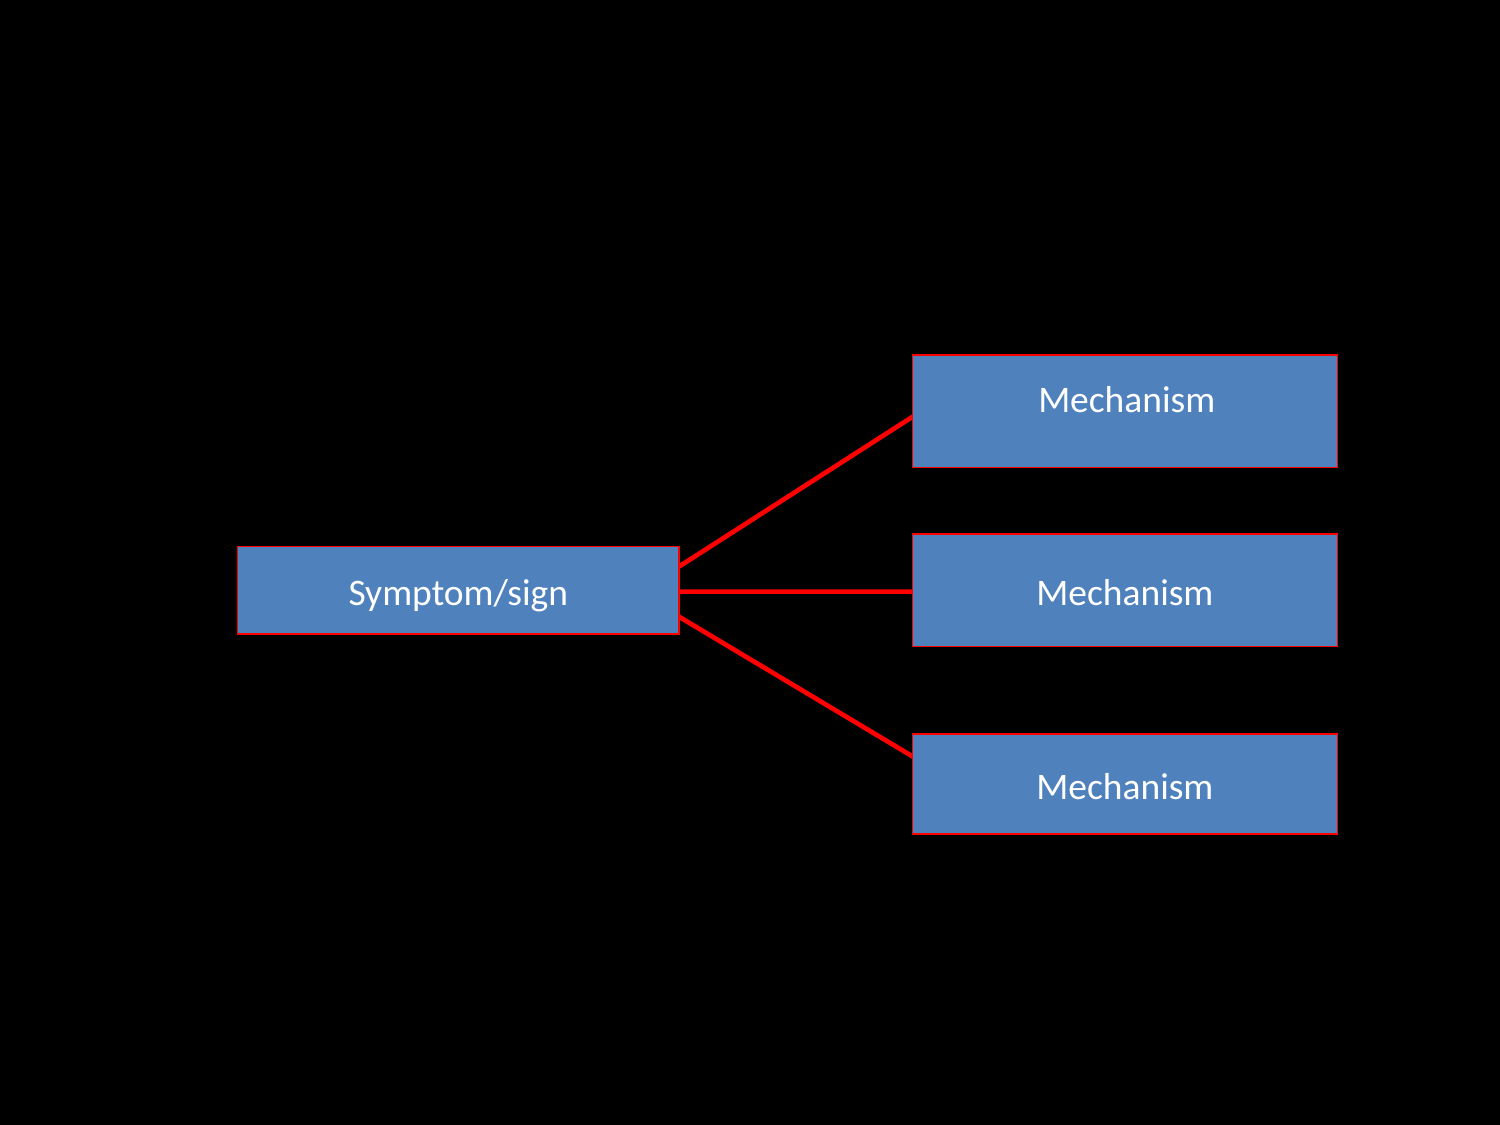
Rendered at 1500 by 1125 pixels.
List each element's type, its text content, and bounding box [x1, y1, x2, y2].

text_box [912, 354, 1338, 468]
text_box Mechanism [924, 367, 1329, 428]
text_box Mechanism [912, 734, 1338, 835]
text_box Mechanism [912, 534, 1338, 647]
text_box Symptom/sign [237, 546, 680, 635]
